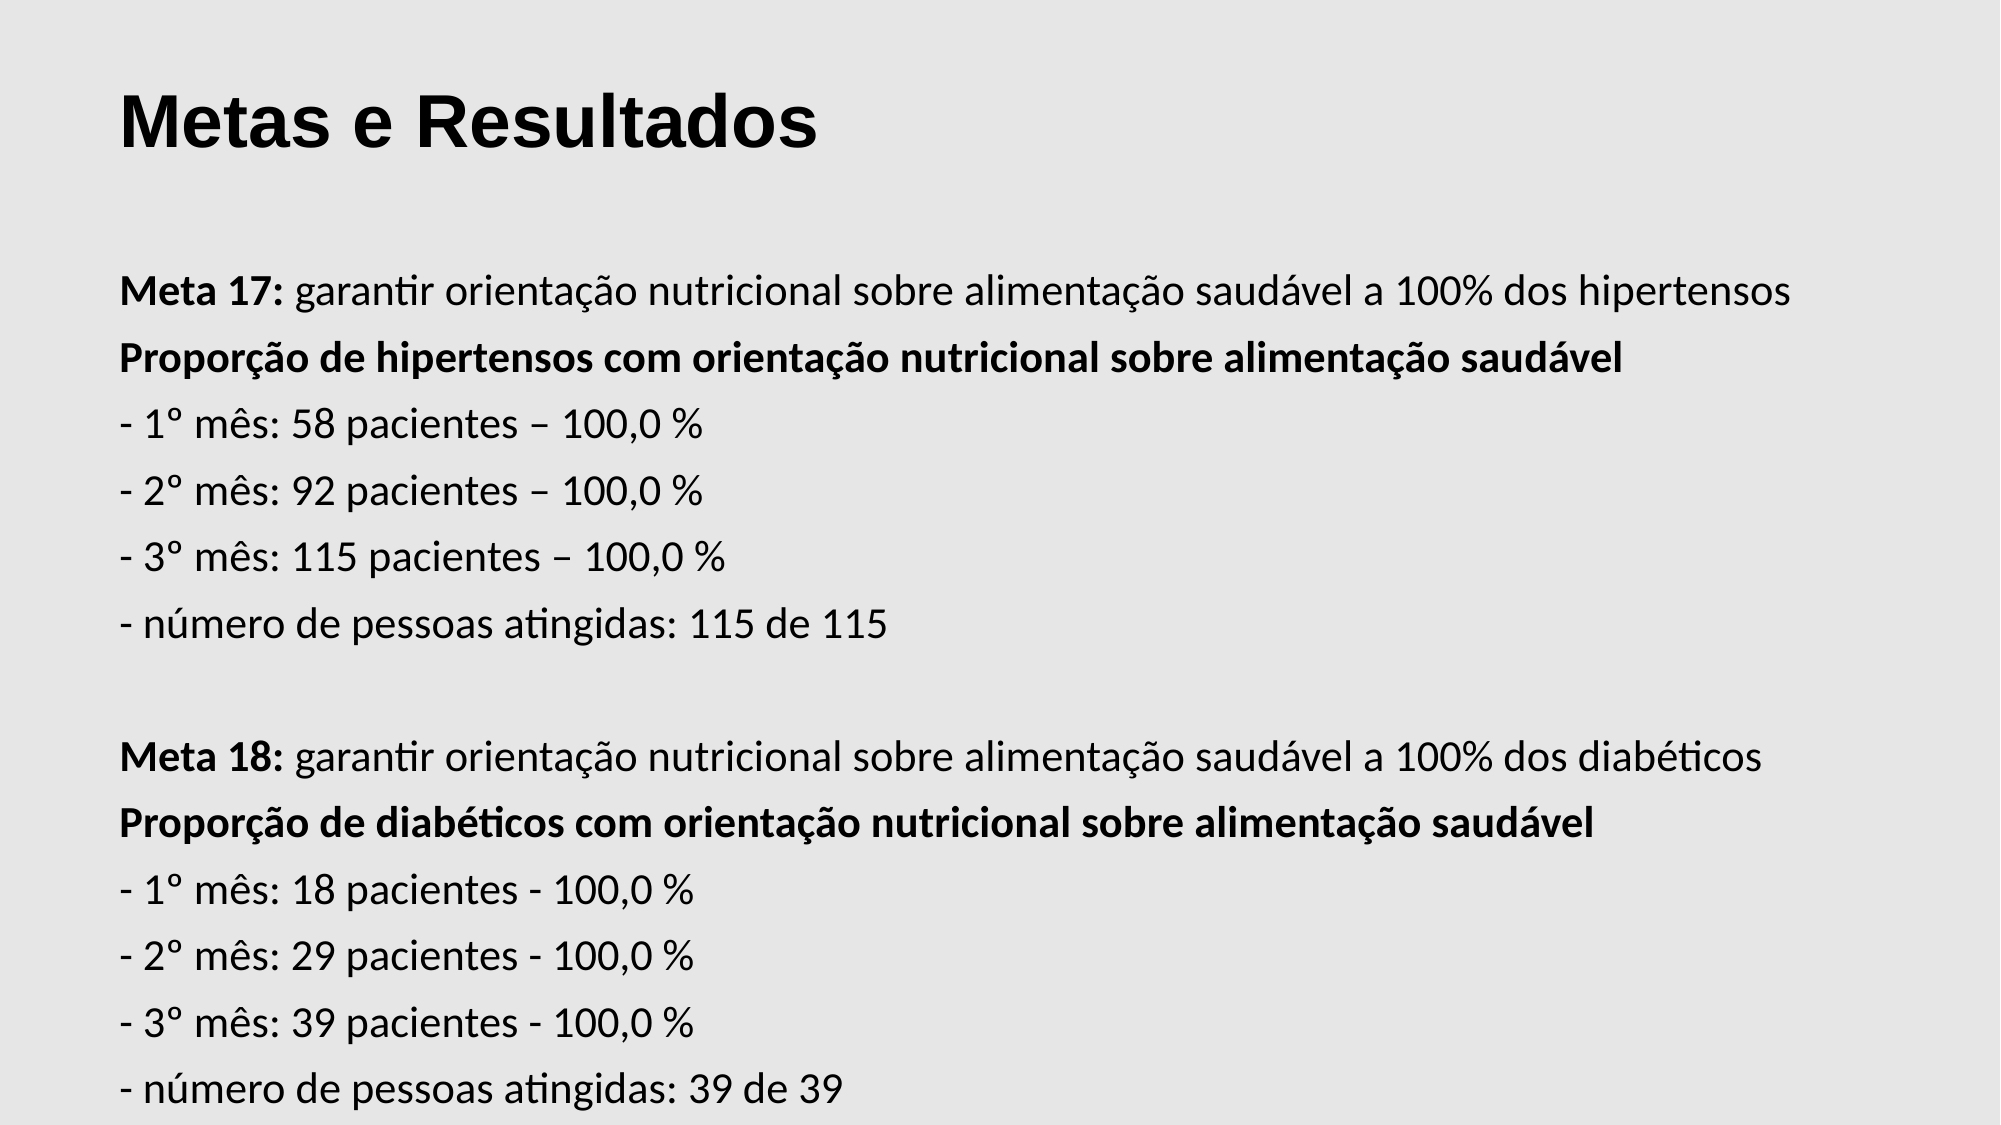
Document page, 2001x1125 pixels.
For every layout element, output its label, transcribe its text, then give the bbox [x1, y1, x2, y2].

text_box Metas e Resultados [104, 26, 1897, 172]
subtitle Meta 17: garantir orientação nutricional sobre alimentação saudável a 100% dos hipertensos Proporção de hipertensos com orientação nutricional sobre alimentação saudável - 1º mês: 58 pacientes – 100,0 % - 2º mês: 92 pacientes – 100,0 % - 3º mês: 115 pacientes – 100,0 % - número de pessoas atingidas: 115 de 115 Meta 18: garantir orientação nutricional sobre alimentação saudável a 100% dos diabéticos Proporção de diabéticos com orientação nutricional sobre alimentação saudável - 1º mês: 18 pacientes - 100,0 % - 2º mês: 29 pacientes - 100,0 % - 3º mês: 39 pacientes - 100,0 % - número de pessoas atingidas: 39 de 39 [104, 259, 1897, 1125]
